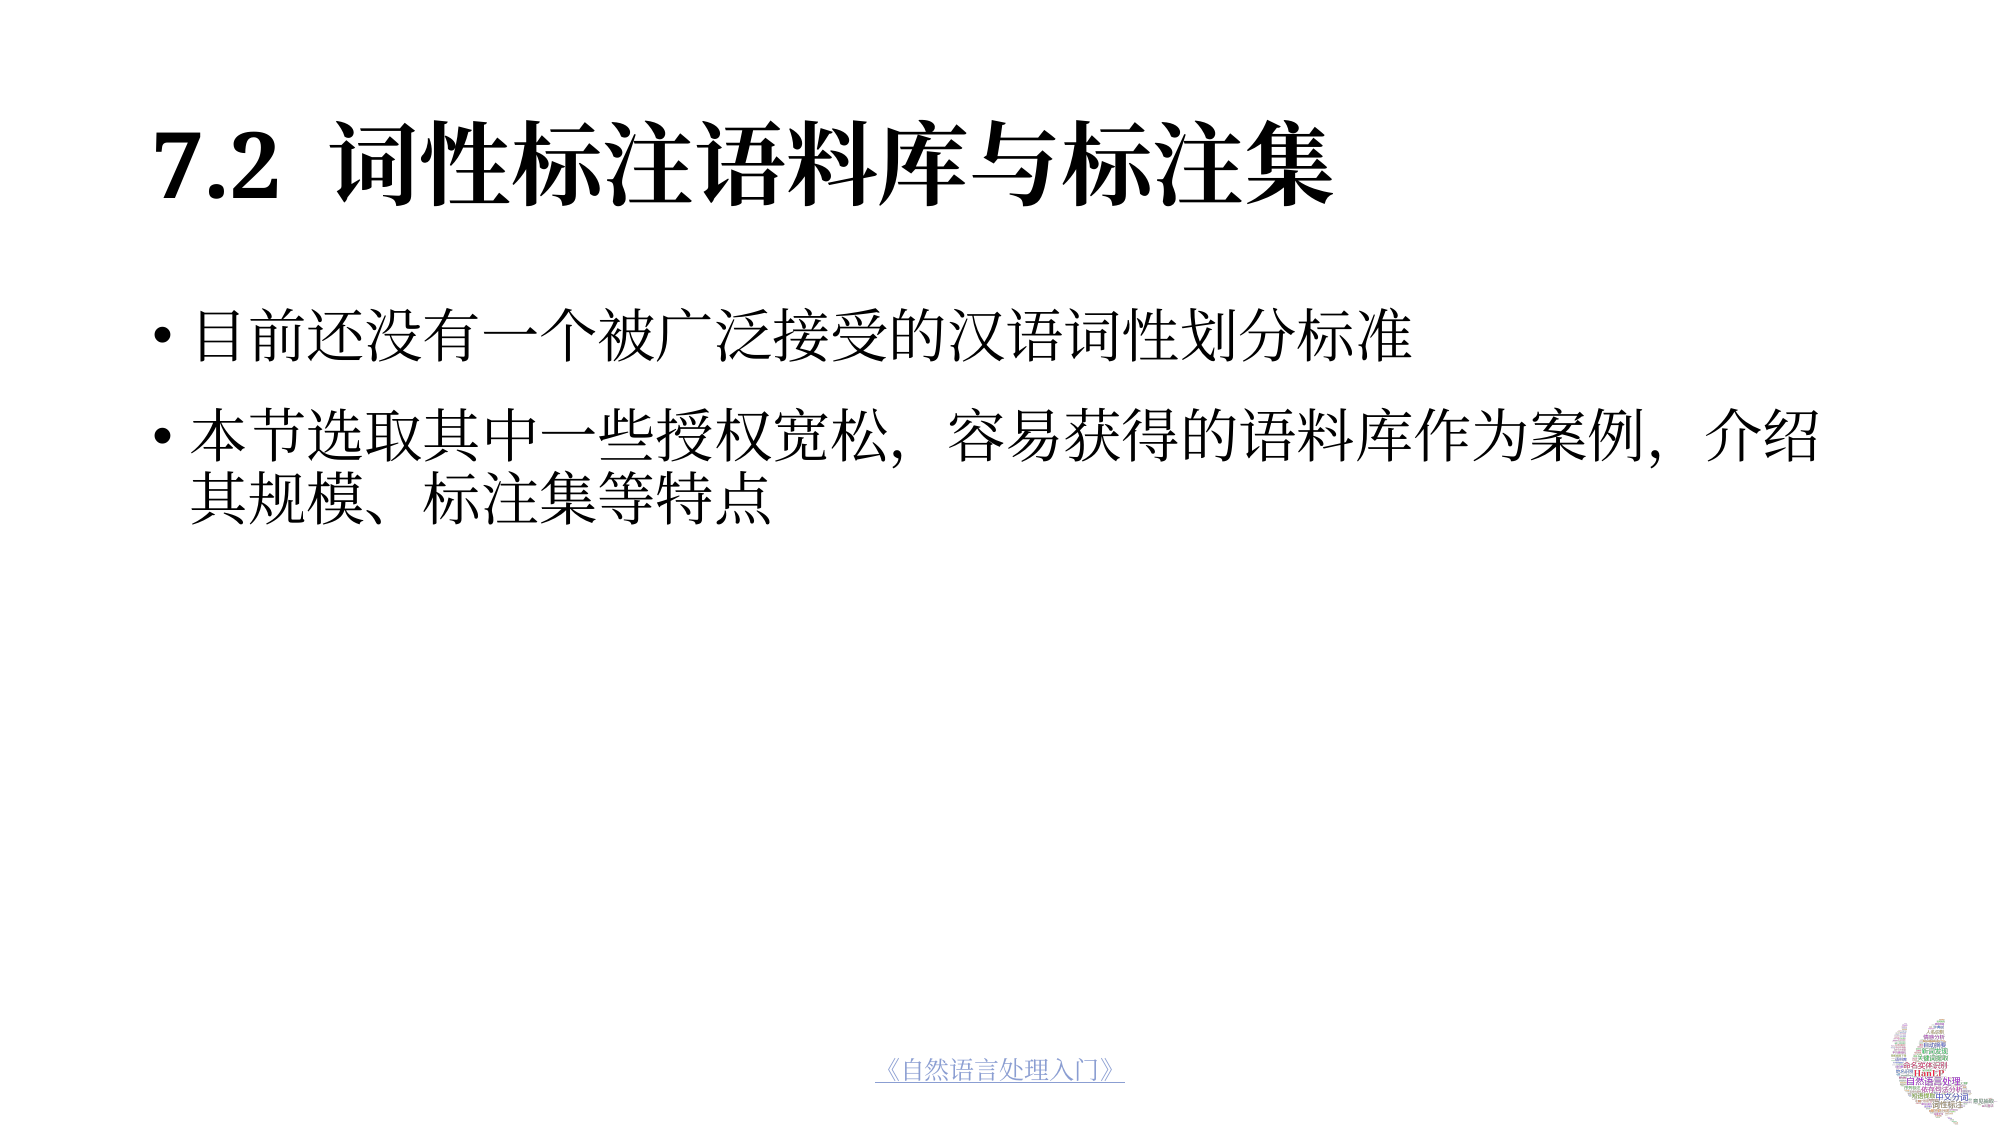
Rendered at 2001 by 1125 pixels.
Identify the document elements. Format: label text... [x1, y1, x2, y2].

title 7.2 词性标注语料库与标注集 [137, 59, 1863, 278]
footer 《自然语言处理入门》 [662, 1042, 1338, 1103]
picture [1888, 1016, 2000, 1125]
list 目前还没有一个被广泛接受的汉语词性划分标准 本节选取其中一些授权宽松，容易获得的语料库作为案例，介绍其规模、标注集等特点 [137, 299, 1863, 1014]
